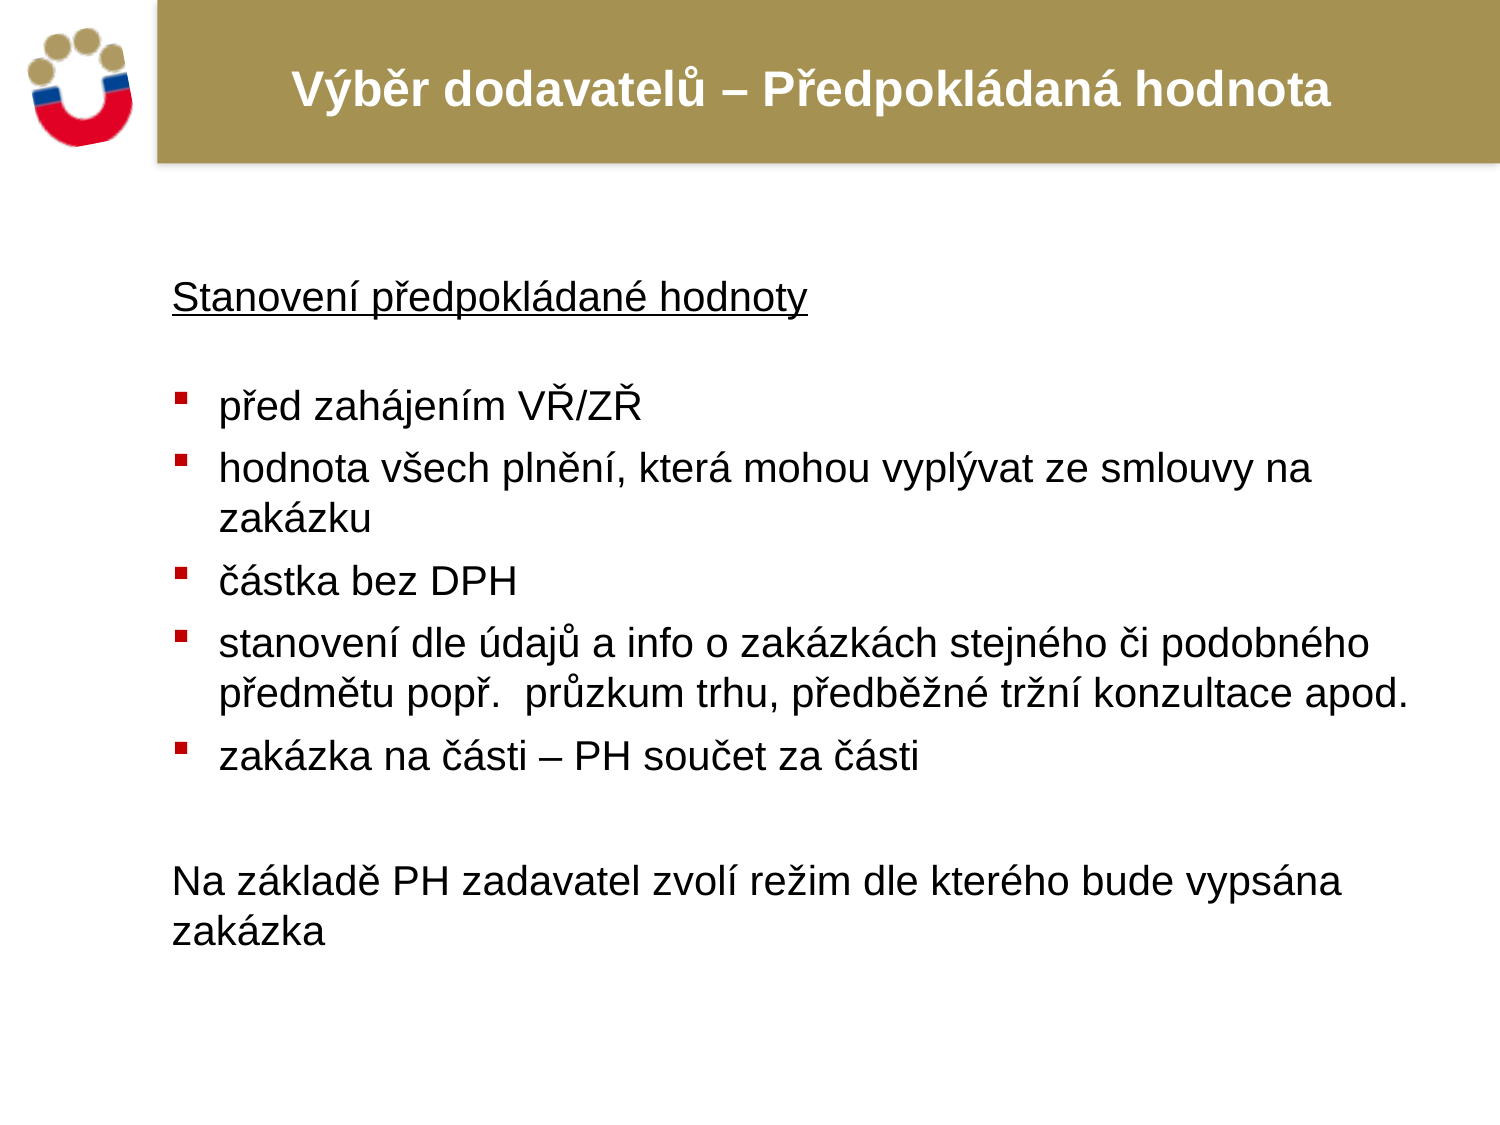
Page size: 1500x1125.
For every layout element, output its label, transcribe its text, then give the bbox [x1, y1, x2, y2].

text_box [374, 77, 1125, 139]
list Stanovení předpokládané hodnoty před zahájením VŘ/ZŘ hodnota všech plnění, která mohou vyplývat ze smlouvy na zakázku částka bez DPH stanovení dle údajů a info o zakázkách stejného či podobného předmětu popř. průzkum trhu, předběžné tržní konzultace apod. zakázka na části – PH součet za části Na základě PH zadavatel zvolí režim dle kterého bude vypsána zakázka [156, 262, 1459, 1036]
title Výběr dodavatelů – Předpokládaná hodnota [198, 60, 1425, 113]
